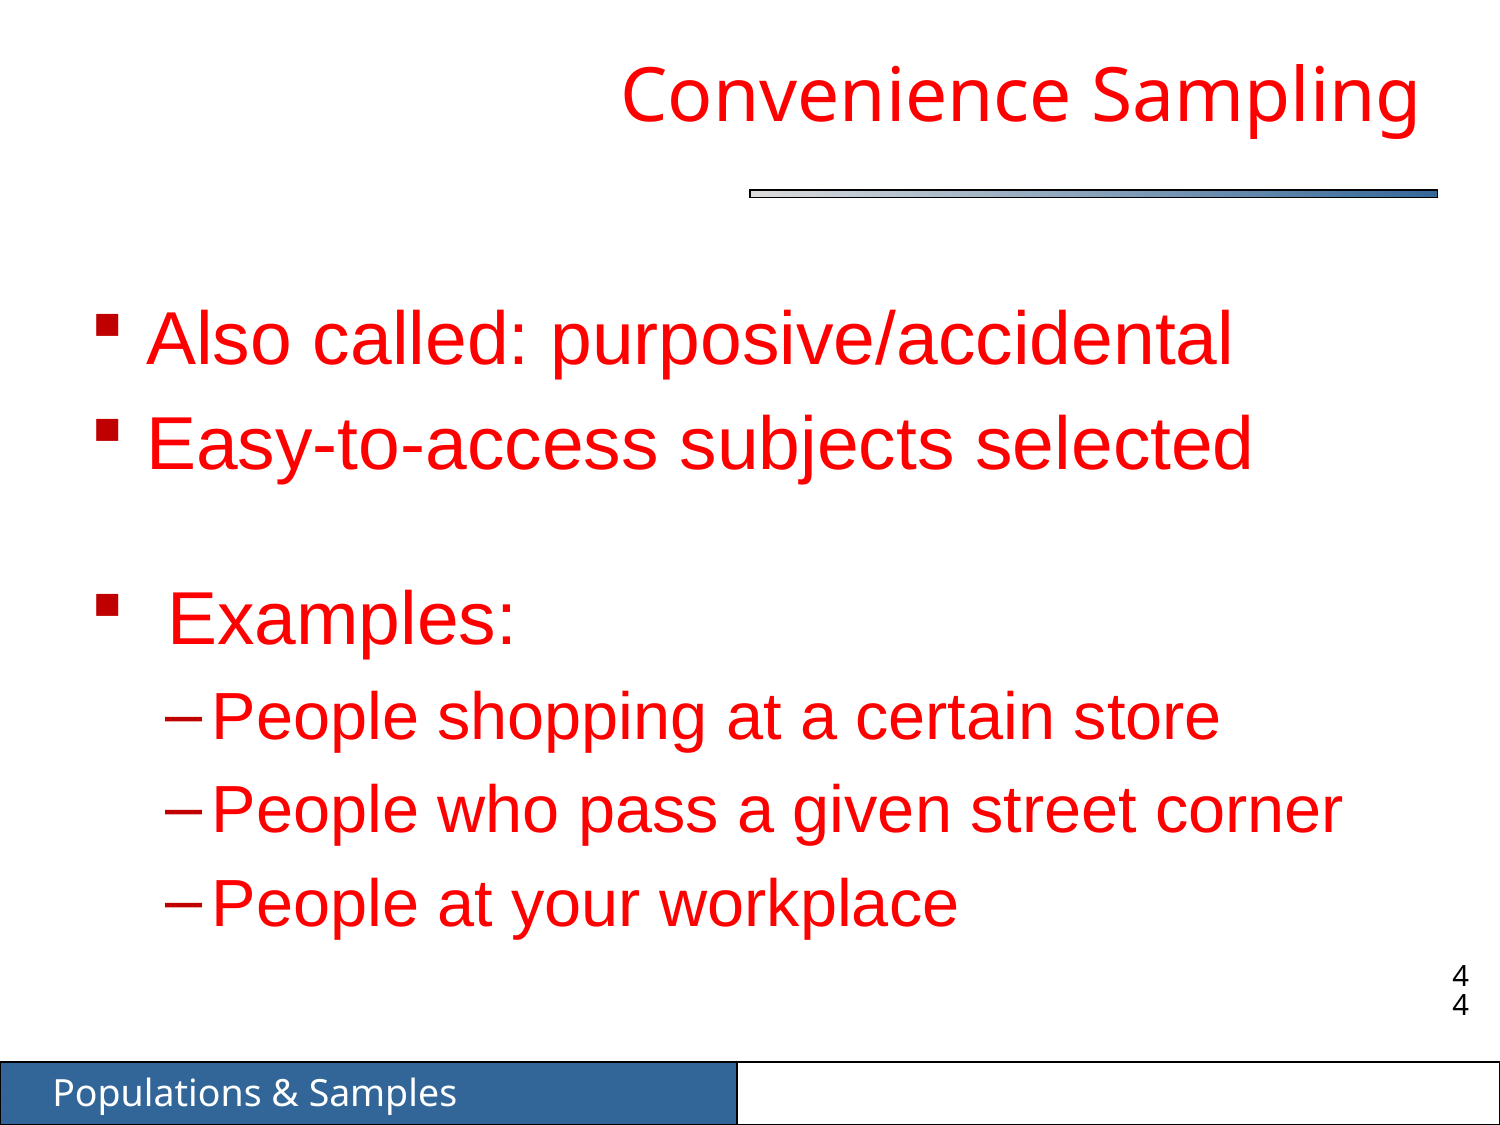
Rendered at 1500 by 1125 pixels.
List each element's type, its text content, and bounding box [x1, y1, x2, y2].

title Convenience Sampling [75, 20, 1438, 175]
picture [1, 1063, 736, 1124]
list Also called: purposive/accidental Easy-to-access subjects selected Examples: People shopping at a certain store People who pass a given street corner People at your workplace [75, 282, 1363, 1038]
